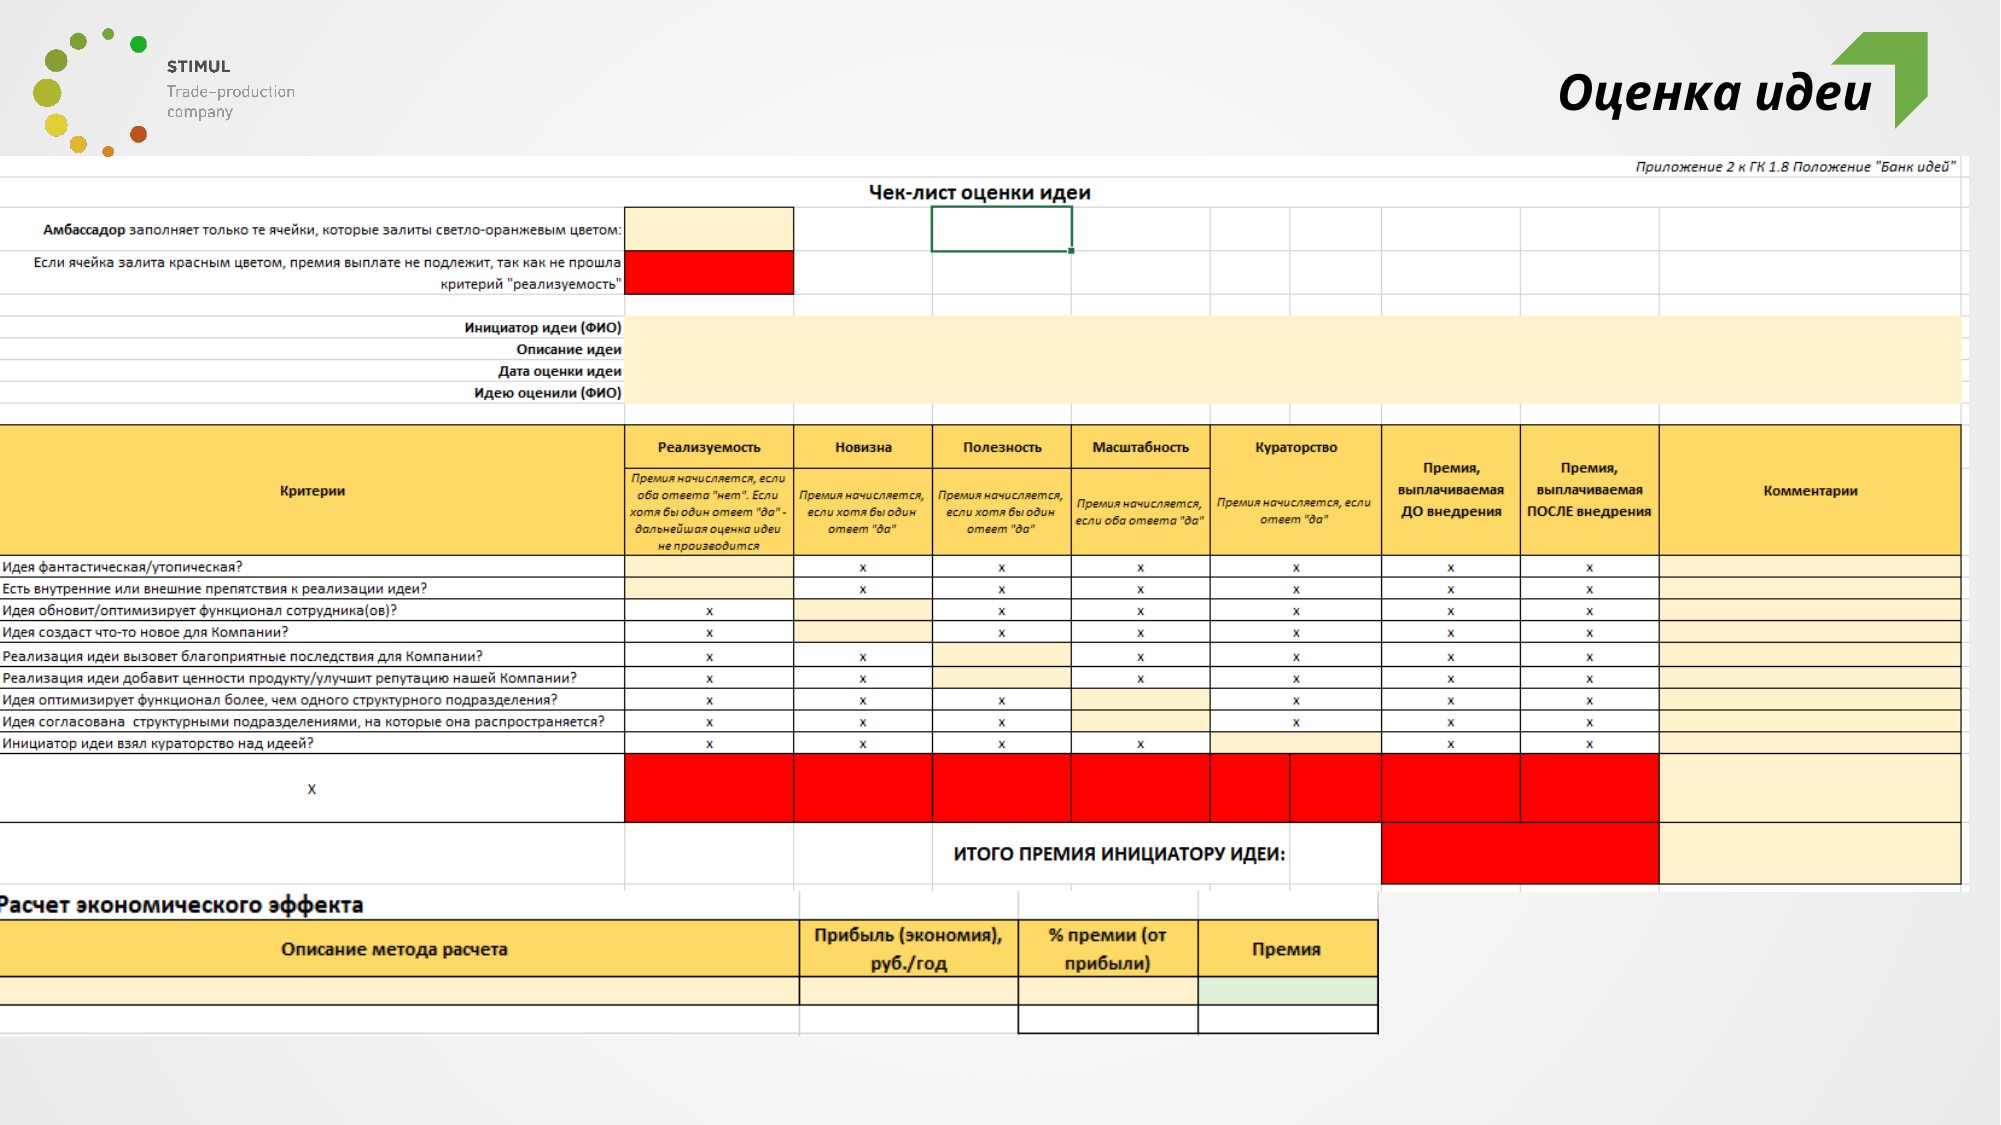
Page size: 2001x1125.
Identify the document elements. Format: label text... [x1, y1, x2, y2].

text_box [1829, 31, 1929, 130]
text_box Оценка идеи [1542, 52, 1888, 128]
picture [0, 28, 1969, 1036]
